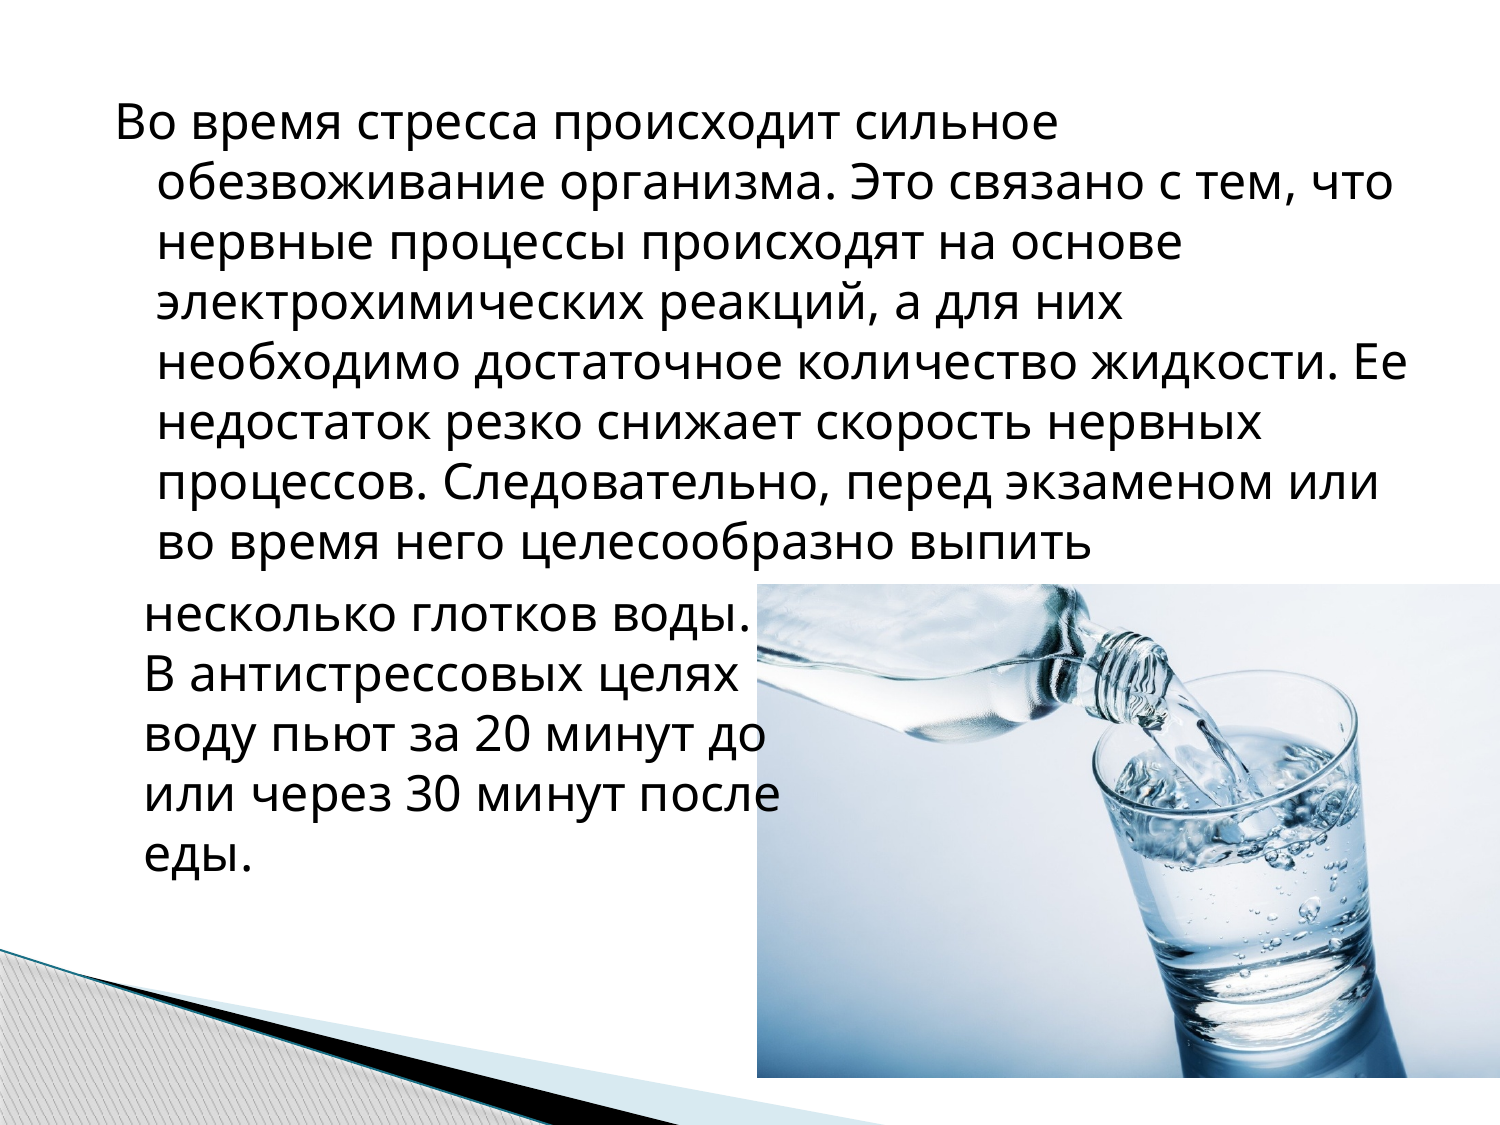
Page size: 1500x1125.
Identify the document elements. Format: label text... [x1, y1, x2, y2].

list Во время стресса происходит сильное обезвоживание организма. Это связано с тем, что нервные процессы происходят на основе электрохимических реакций, а для них необходимо достаточное количество жидкости. Ее недостаток резко снижает скорость нервных процессов. Следовательно, перед экзаменом или во время него целесообразно выпить [82, 82, 1432, 622]
picture [757, 583, 1500, 1079]
text_box несколько глотков воды. В антистрессовых целях воду пьют за 20 минут до или через 30 минут после еды. [128, 574, 797, 934]
